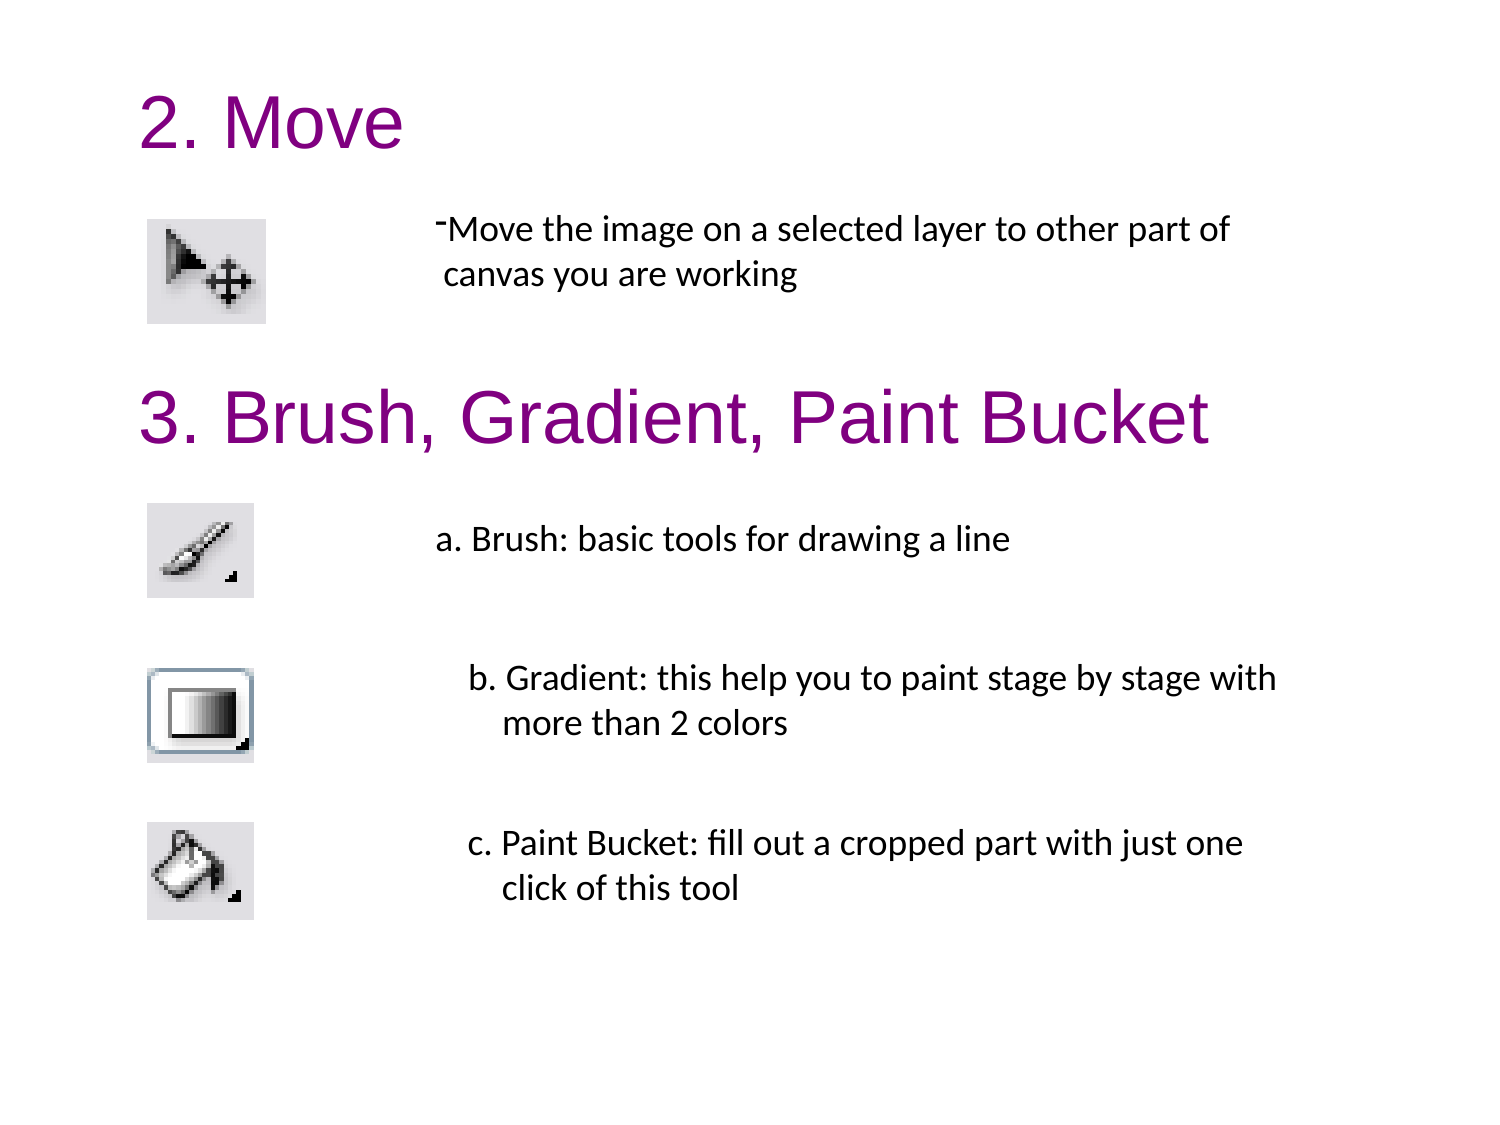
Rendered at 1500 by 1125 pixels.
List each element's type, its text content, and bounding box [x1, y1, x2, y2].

text_box b. Gradient: this help you to paint stage by stage with more than 2 colors [453, 645, 1293, 750]
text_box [147, 503, 255, 599]
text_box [147, 822, 255, 921]
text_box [147, 668, 255, 764]
text_box 2. Move [124, 66, 421, 172]
text_box Move the image on a selected layer to other part of canvas you are working [420, 196, 1247, 302]
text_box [147, 219, 267, 324]
text_box c. Paint Bucket: fill out a cropped part with just one click of this tool [453, 810, 1260, 916]
text_box 3. Brush, Gradient, Paint Bucket [124, 361, 1225, 467]
text_box a. Brush: basic tools for drawing a line [420, 506, 1027, 567]
